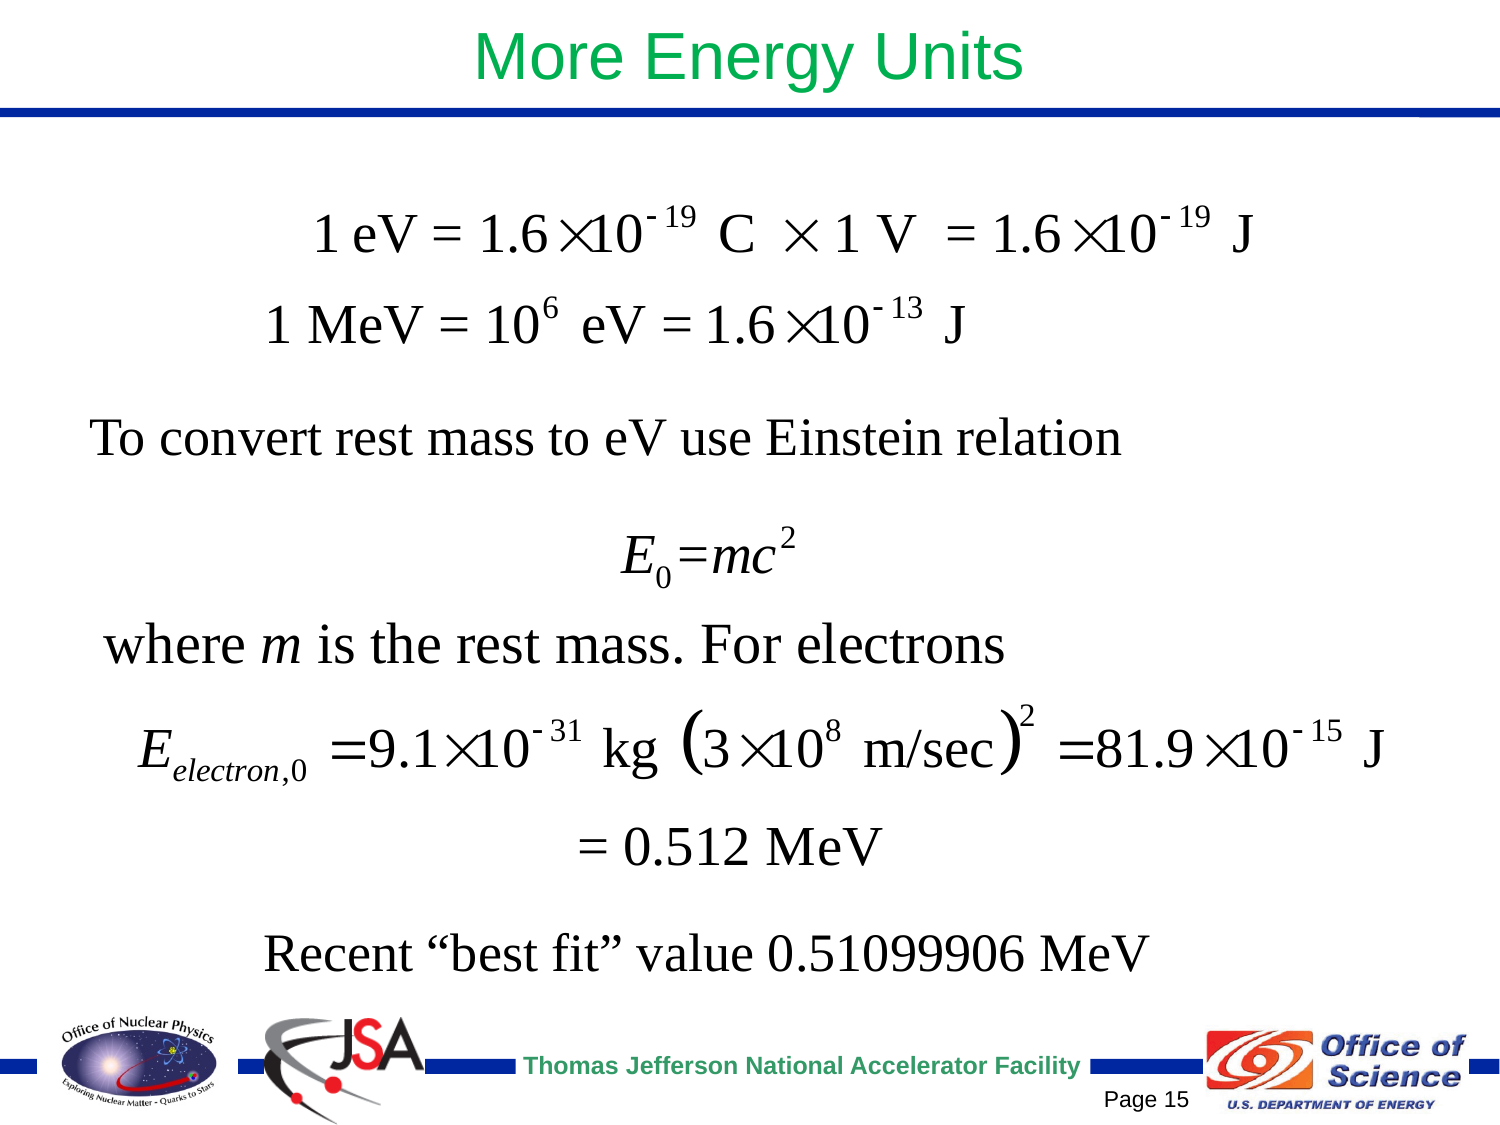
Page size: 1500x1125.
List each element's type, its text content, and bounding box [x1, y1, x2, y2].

text_box To convert rest mass to eV use Einstein relation [75, 394, 1300, 474]
text_box where m is the rest mass. For electrons [89, 598, 122, 683]
picture [37, 1012, 238, 1117]
title More Energy Units [74, 0, 1426, 106]
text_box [127, 510, 1399, 879]
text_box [262, 188, 1269, 359]
picture [1203, 1025, 1469, 1114]
text_box Recent “best fit” value 0.51099906 MeV [248, 909, 1264, 990]
picture [264, 1017, 425, 1125]
